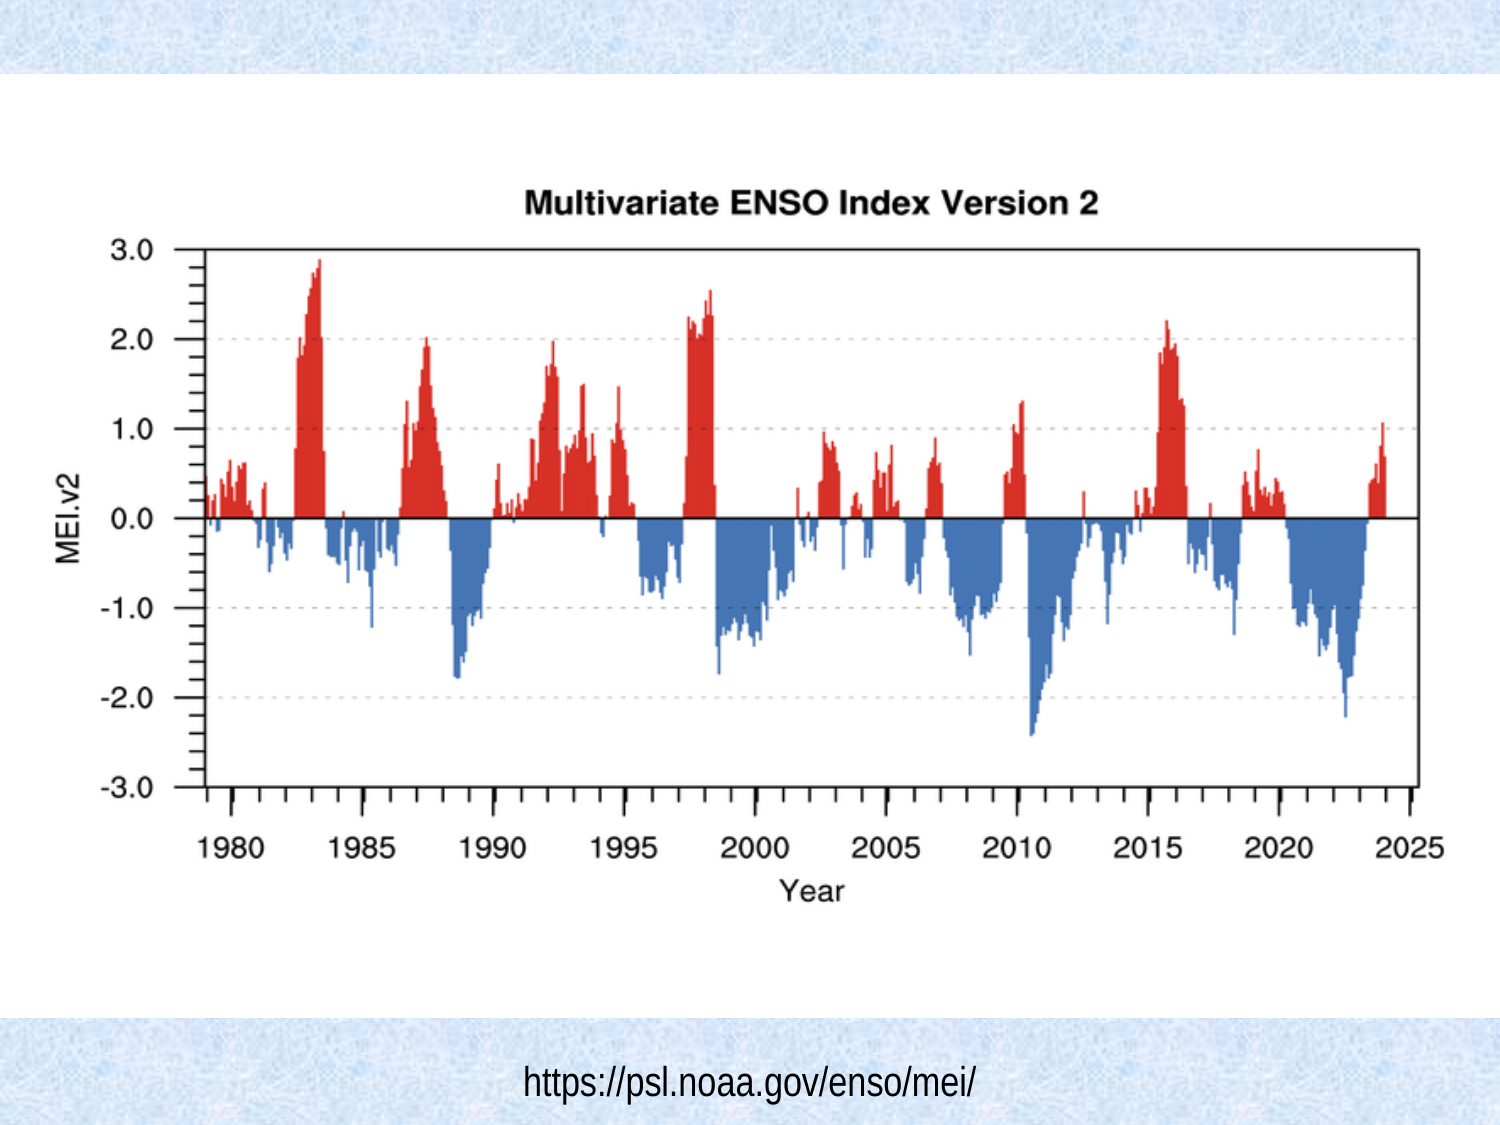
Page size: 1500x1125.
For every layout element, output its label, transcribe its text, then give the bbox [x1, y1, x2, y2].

picture [0, 0, 1500, 1125]
text_box https://psl.noaa.gov/enso/mei/ [374, 1061, 1125, 1112]
